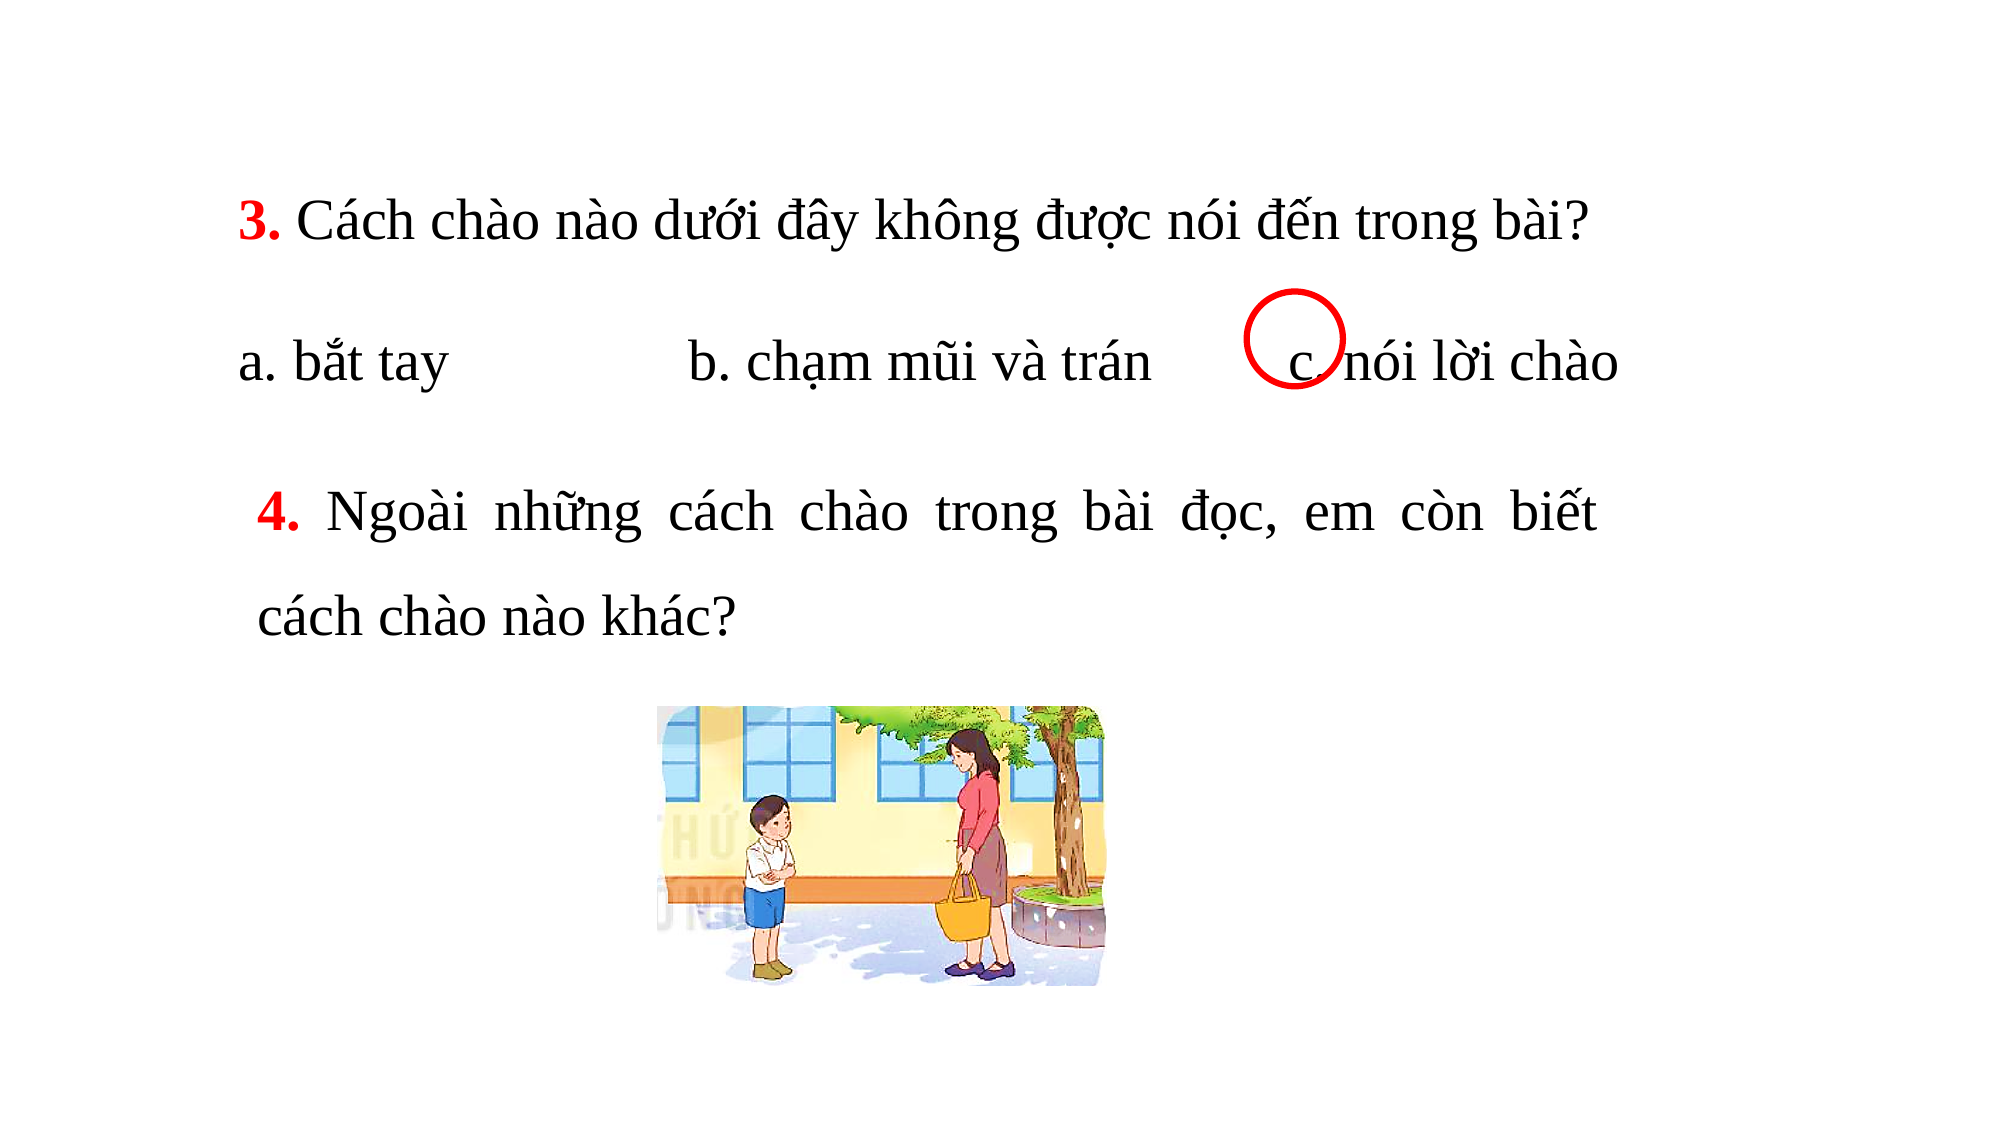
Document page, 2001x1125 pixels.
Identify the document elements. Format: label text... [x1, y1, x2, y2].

text_box 4. Ngoài những cách chào trong bài đọc, em còn biết cách chào nào khác? [242, 429, 1614, 655]
text_box [1245, 290, 1344, 388]
text_box 3. Cách chào nào dưới đây không được nói đến trong bài? a. bắt tay b. chạm mũi và trán c. nói lời chào [223, 104, 1814, 399]
picture [657, 706, 1107, 986]
